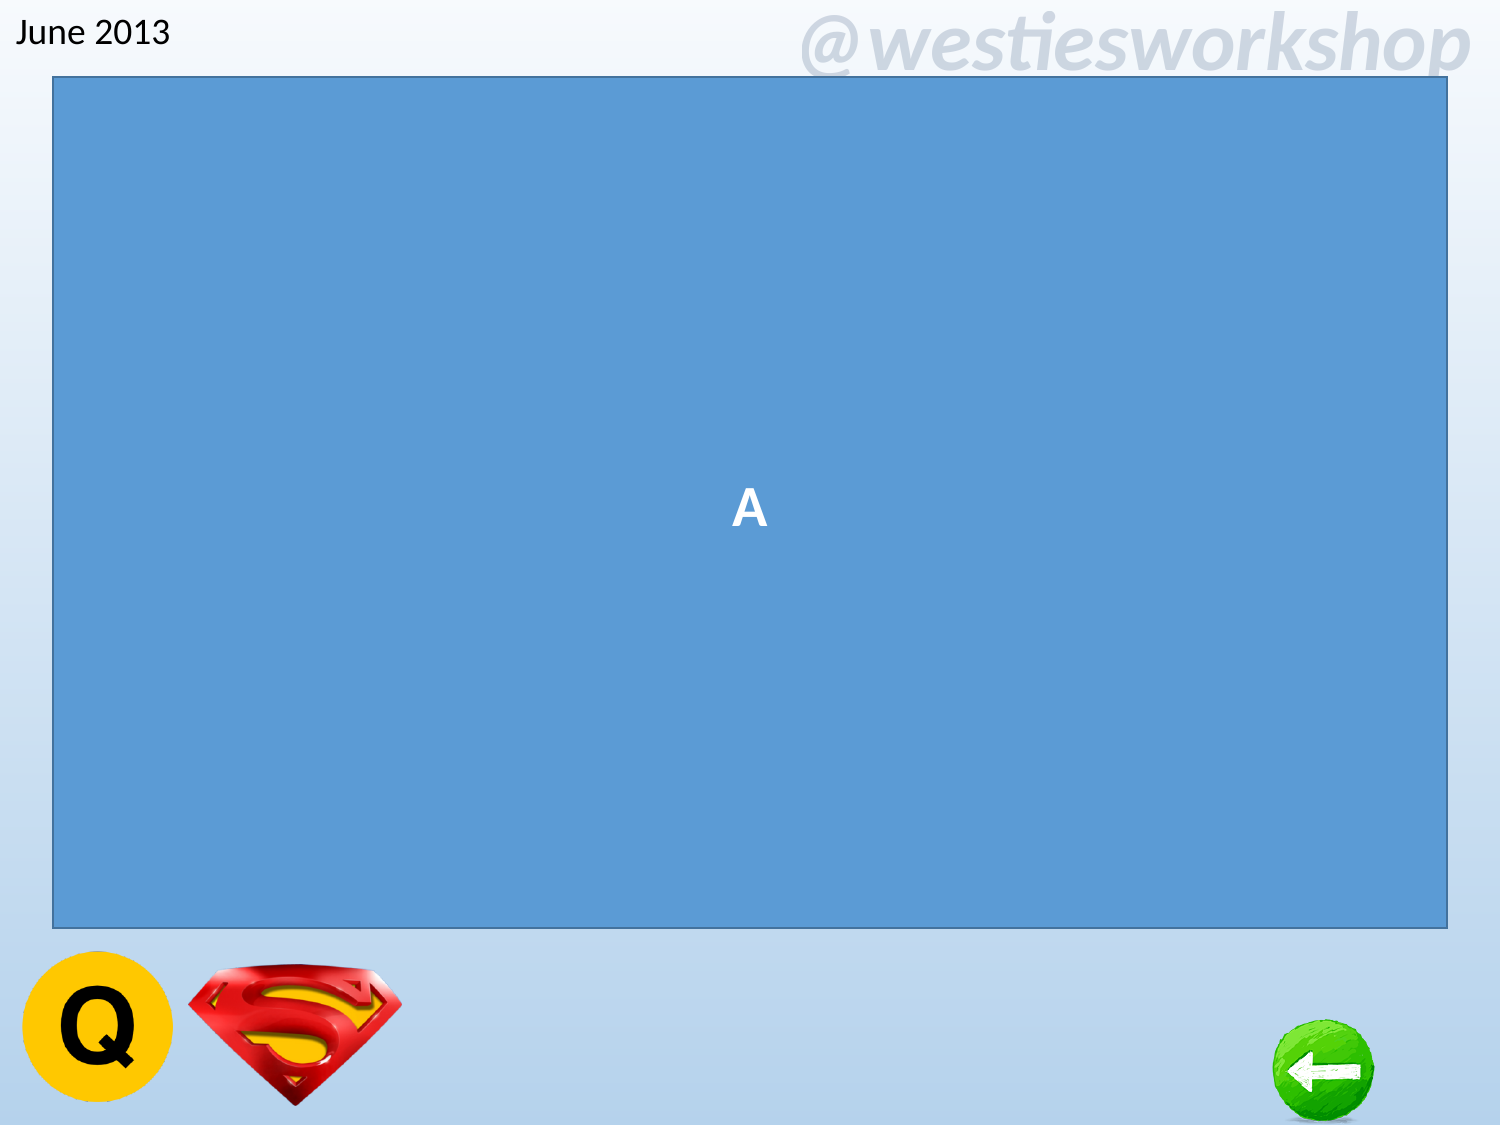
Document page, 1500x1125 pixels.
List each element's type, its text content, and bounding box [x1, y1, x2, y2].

picture [1270, 1019, 1376, 1125]
picture [0, 76, 1447, 1125]
text_box June 2013 [1, 0, 186, 60]
